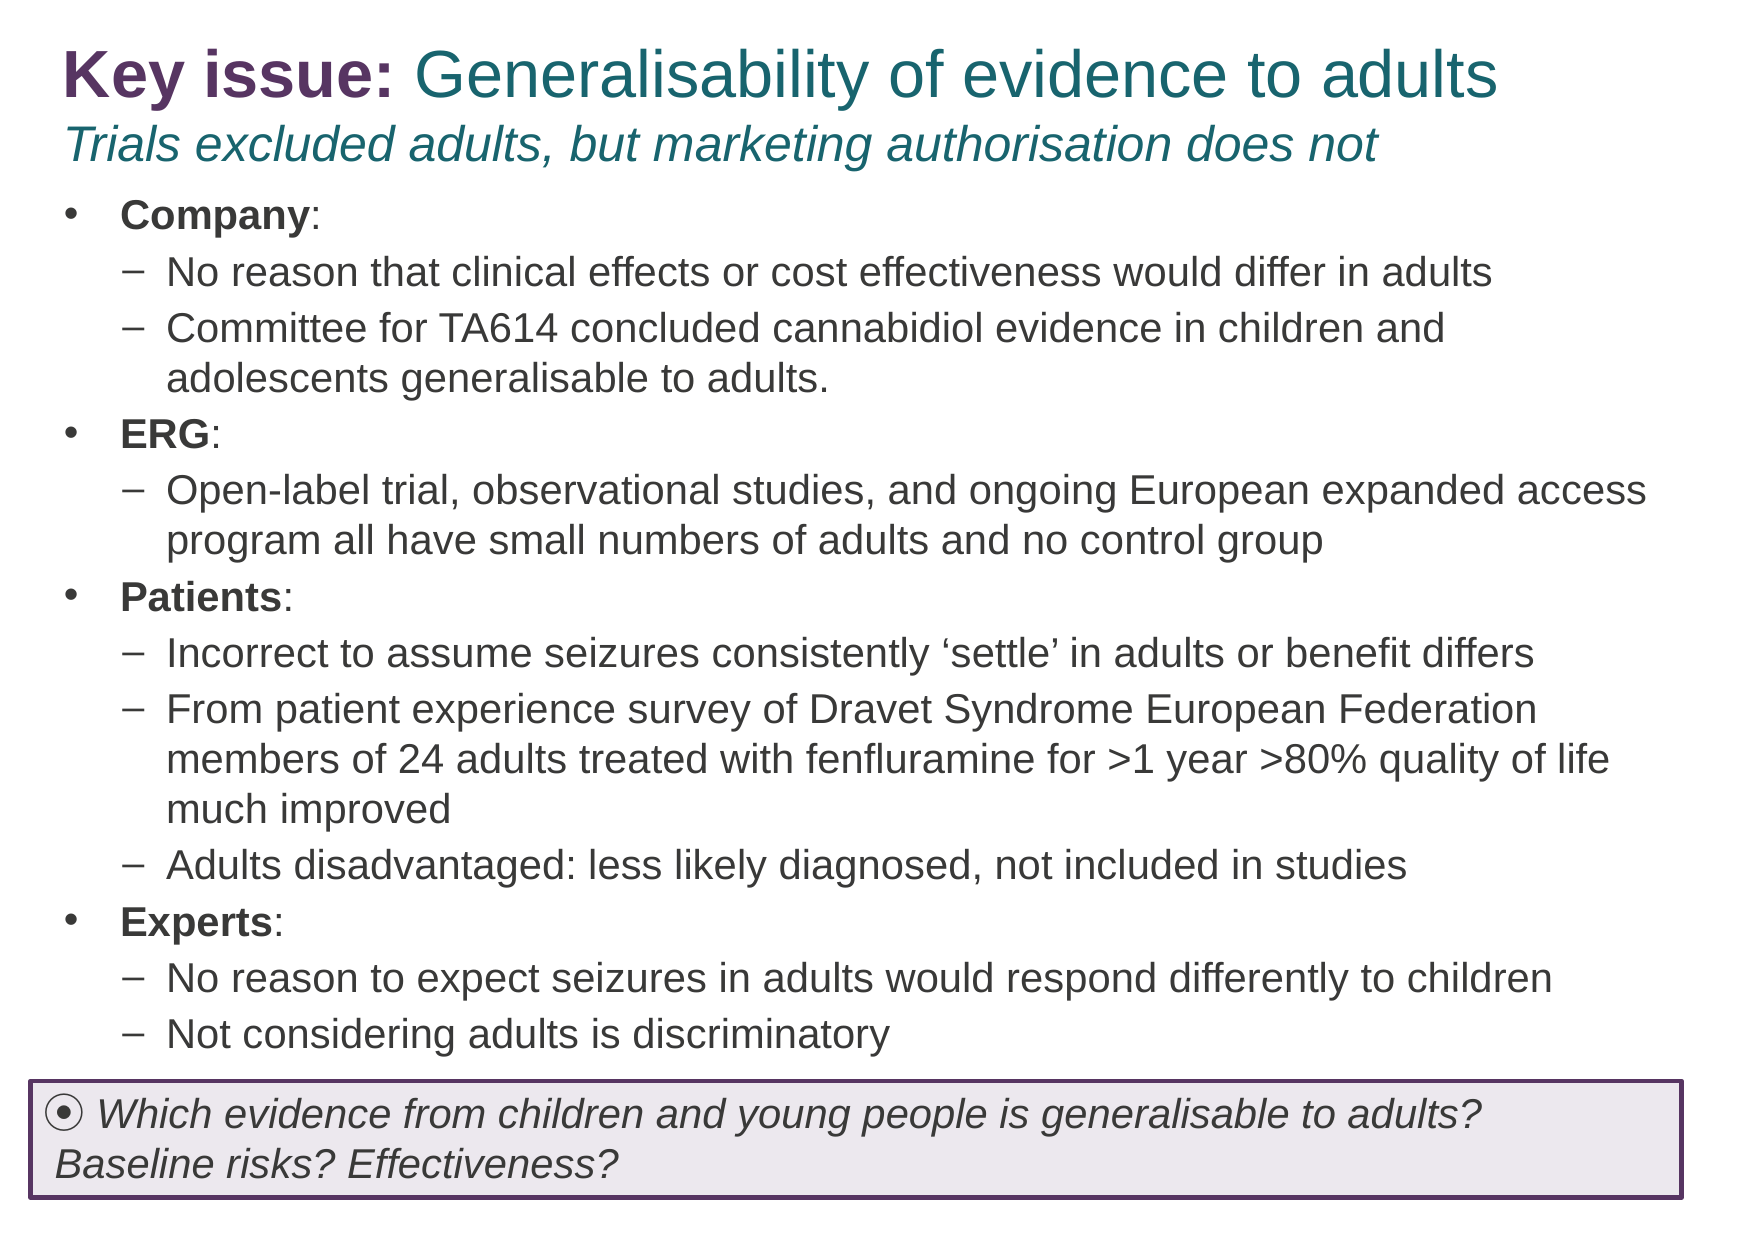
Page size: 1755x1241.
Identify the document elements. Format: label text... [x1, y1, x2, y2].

title Key issue: Generalisability of evidence to adults Trials excluded adults, but marketing authorisation does not [62, 31, 1650, 157]
list Company: No reason that clinical effects or cost effectiveness would differ in adults Committee for TA614 concluded cannabidiol evidence in children and adolescents generalisable to adults. ERG: Open-label trial, observational studies, and ongoing European expanded access program all have small numbers of adults and no control group Patients: Incorrect to assume seizures consistently ‘settle’ in adults or benefit differs From patient experience survey of Dravet Syndrome European Federation members of 24 adults treated with fenfluramine for >1 year >80% quality of life much improved Adults disadvantaged: less likely diagnosed, not included in studies Experts: No reason to expect seizures in adults would respond differently to children Not considering adults is discriminatory [62, 188, 1650, 1081]
text_box ⦿ Which evidence from children and young people is generalisable to adults? Baseline risks? Effectiveness? [30, 1081, 1682, 1198]
